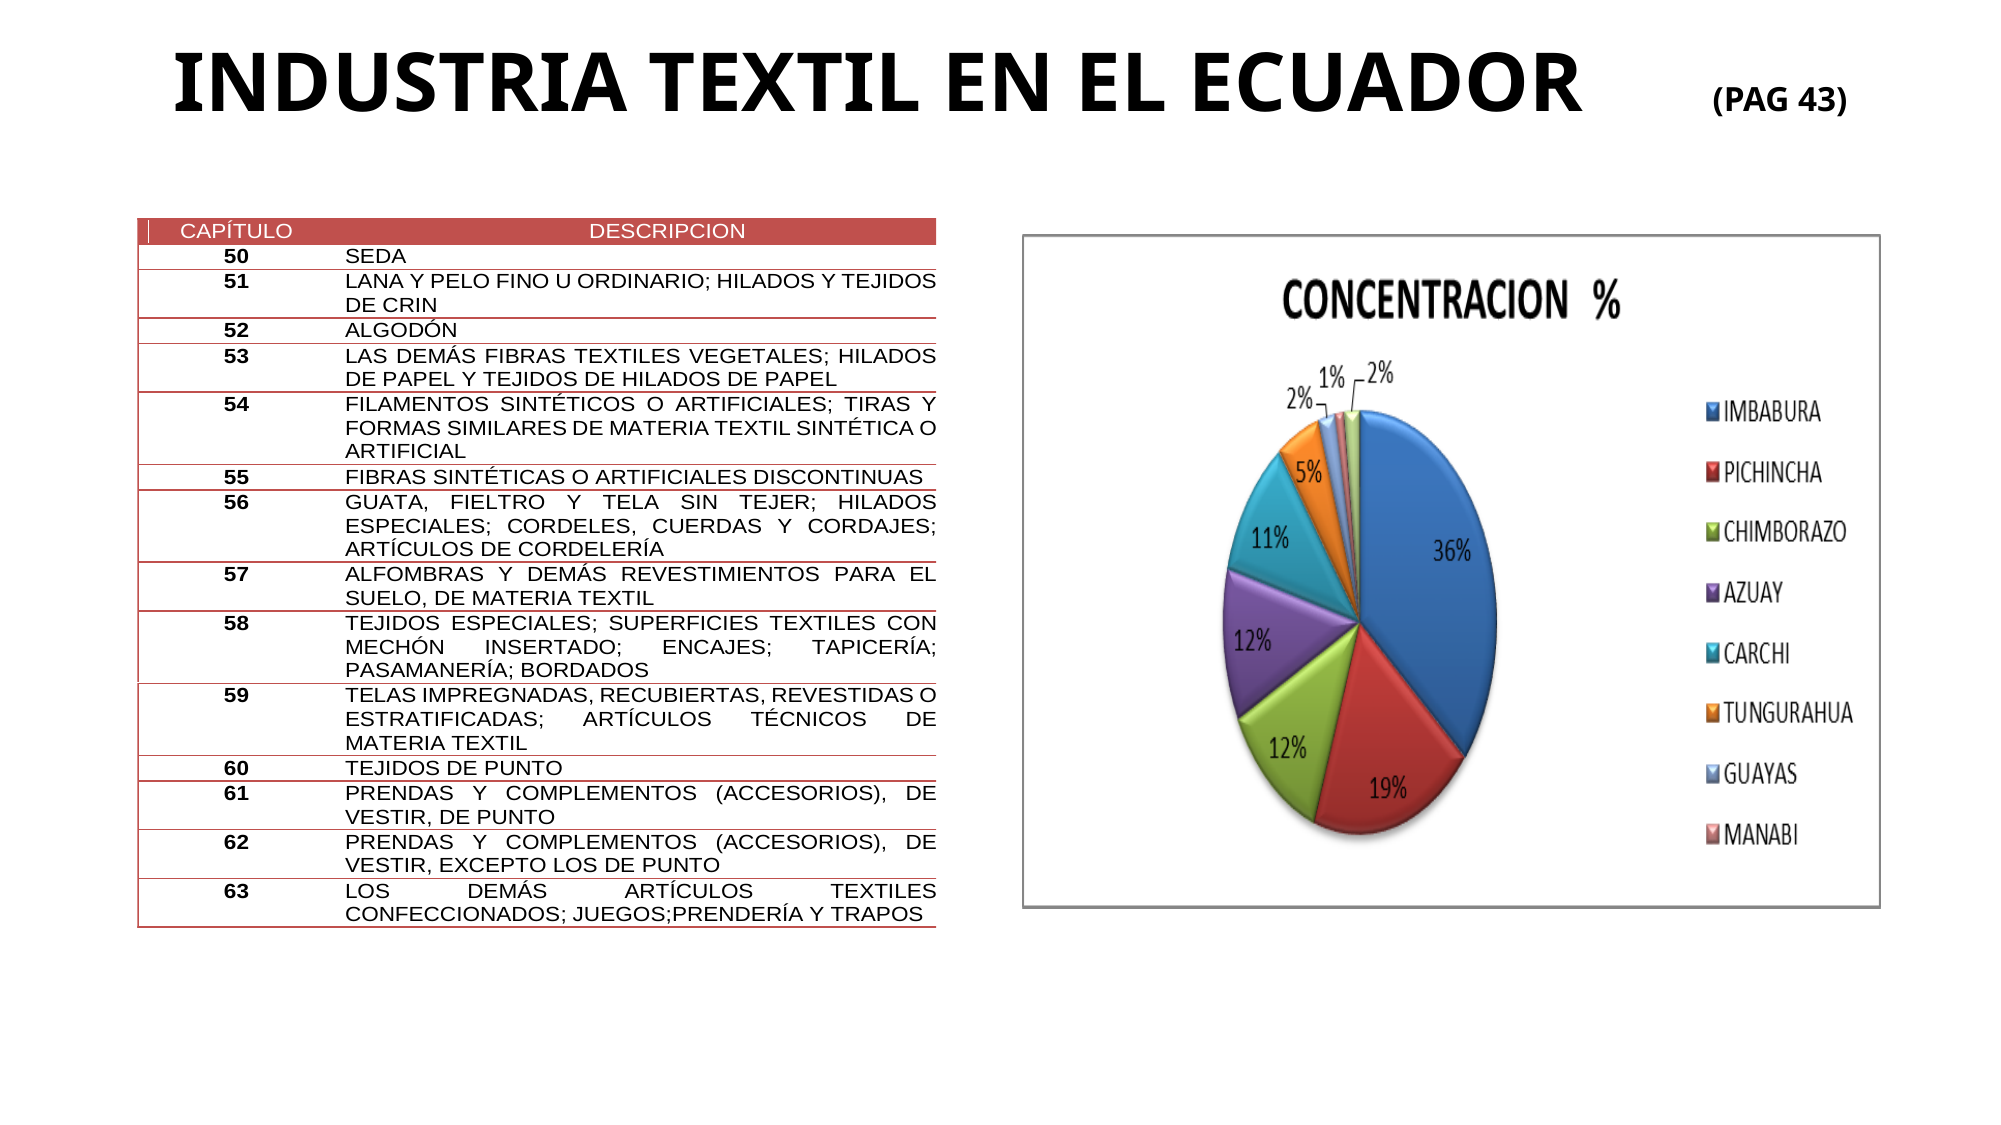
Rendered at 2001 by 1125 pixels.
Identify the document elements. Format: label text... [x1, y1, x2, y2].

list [137, 217, 937, 1014]
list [1022, 234, 1881, 909]
title INDUSTRIA TEXTIL EN EL ECUADOR (PAG 43) [137, 29, 1863, 142]
